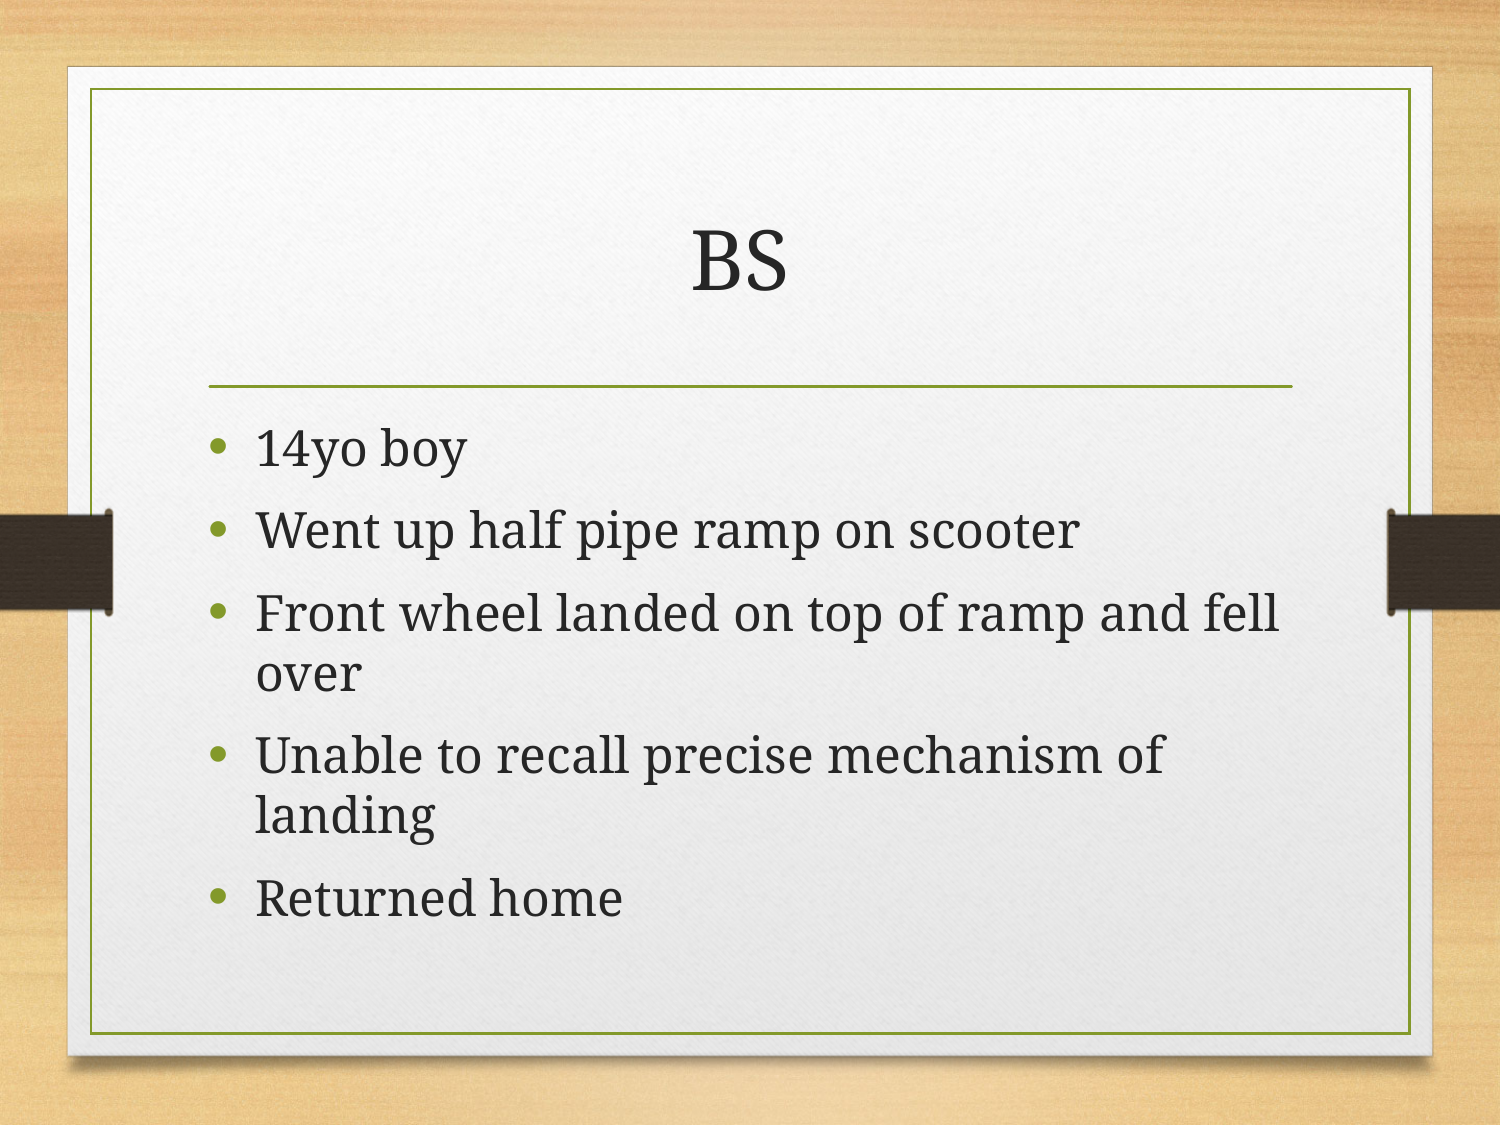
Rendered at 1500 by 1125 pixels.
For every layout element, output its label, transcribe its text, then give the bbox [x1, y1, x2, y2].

title BS [193, 150, 1309, 365]
list 14yo boy Went up half pipe ramp on scooter Front wheel landed on top of ramp and fell over Unable to recall precise mechanism of landing Returned home [193, 408, 1309, 974]
picture [0, 0, 1500, 1125]
